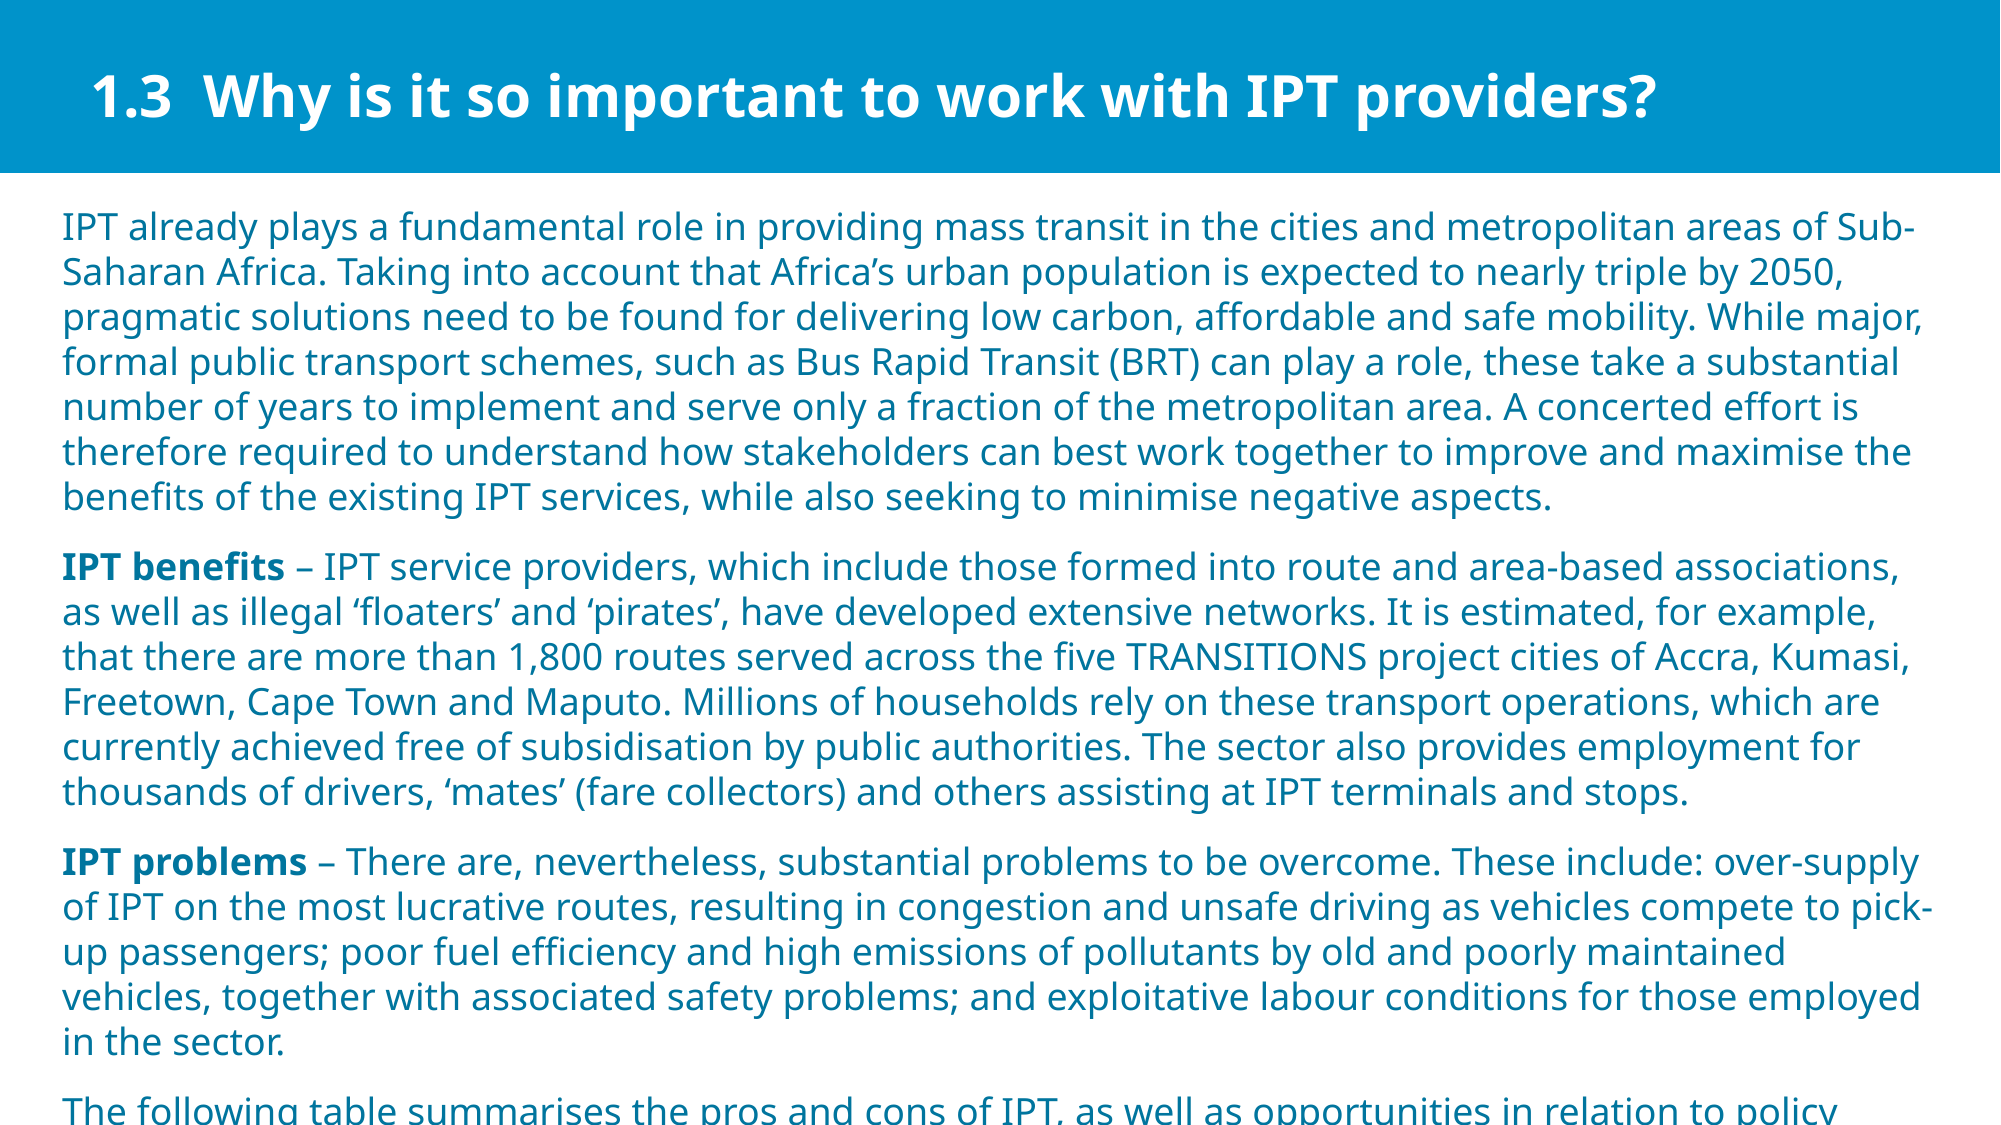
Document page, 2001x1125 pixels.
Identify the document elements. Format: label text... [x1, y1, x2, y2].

text_box IPT already plays a fundamental role in providing mass transit in the cities and metropolitan areas of Sub-Saharan Africa. Taking into account that Africa’s urban population is expected to nearly triple by 2050, pragmatic solutions need to be found for delivering low carbon, affordable and safe mobility. While major, formal public transport schemes, such as Bus Rapid Transit (BRT) can play a role, these take a substantial number of years to implement and serve only a fraction of the metropolitan area. A concerted effort is therefore required to understand how stakeholders can best work together to improve and maximise the benefits of the existing IPT services, while also seeking to minimise negative aspects. IPT benefits – IPT service providers, which include those formed into route and area-based associations, as well as illegal ‘floaters’ and ‘pirates’, have developed extensive networks. It is estimated, for example, that there are more than 1,800 routes served across the five TRANSITIONS project cities of Accra, Kumasi, Freetown, Cape Town and Maputo. Millions of households rely on these transport operations, which are currently achieved free of subsidisation by public authorities. The sector also provides employment for thousands of drivers, ‘mates’ (fare collectors) and others assisting at IPT terminals and stops. IPT problems – There are, nevertheless, substantial problems to be overcome. These include: over-supply of IPT on the most lucrative routes, resulting in congestion and unsafe driving as vehicles compete to pick-up passengers; poor fuel efficiency and high emissions of pollutants by old and poorly maintained vehicles, together with associated safety problems; and exploitative labour conditions for those employed in the sector. The following table summarises the pros and cons of IPT, as well as opportunities in relation to policy objectives: [47, 188, 1953, 1125]
text_box [0, 0, 2000, 175]
text_box 1.3 Why is it so important to work with IPT providers? [90, 46, 1800, 141]
